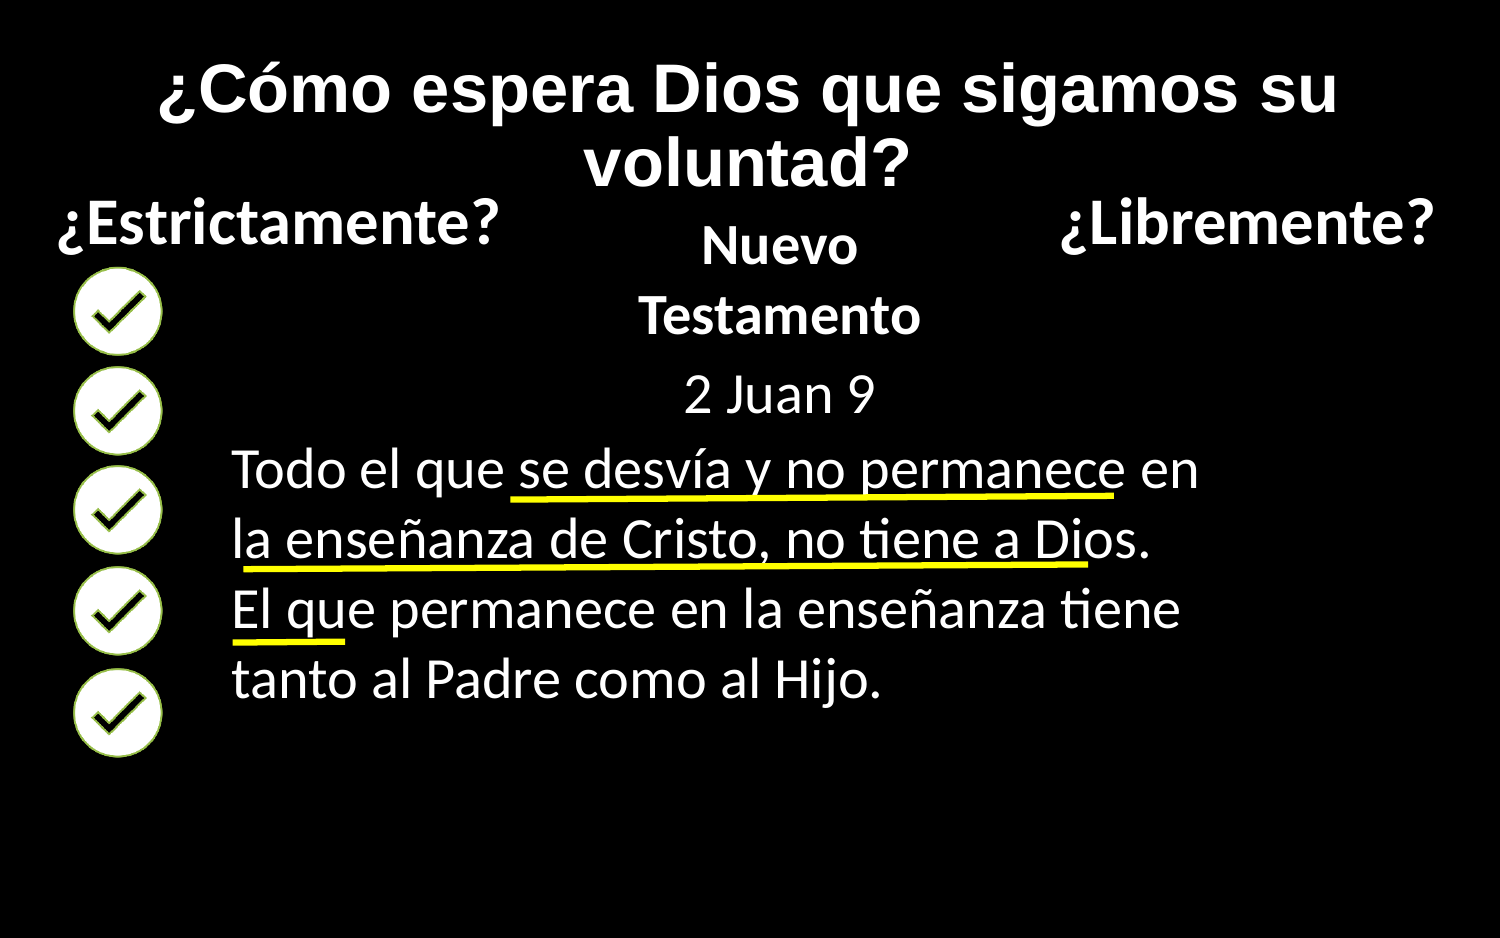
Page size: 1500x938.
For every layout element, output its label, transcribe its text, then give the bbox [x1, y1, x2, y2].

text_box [243, 564, 1089, 570]
text_box 2 Juan 9 [478, 347, 1082, 422]
title ¿Cómo espera Dios que sigamos su voluntad? [34, 37, 1462, 219]
text_box Nuevo Testamento [568, 199, 992, 354]
text_box ¿Libremente? [1044, 170, 1464, 265]
picture [62, 355, 173, 768]
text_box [510, 495, 1114, 500]
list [62, 256, 173, 355]
text_box Todo el que se desvía y no permanece en la enseñanza de Cristo, no tiene a Dios. El que permanece en la enseñanza tiene tanto al Padre como al Hijo. [216, 422, 1217, 718]
text_box ¿Estrictamente? [40, 170, 529, 265]
